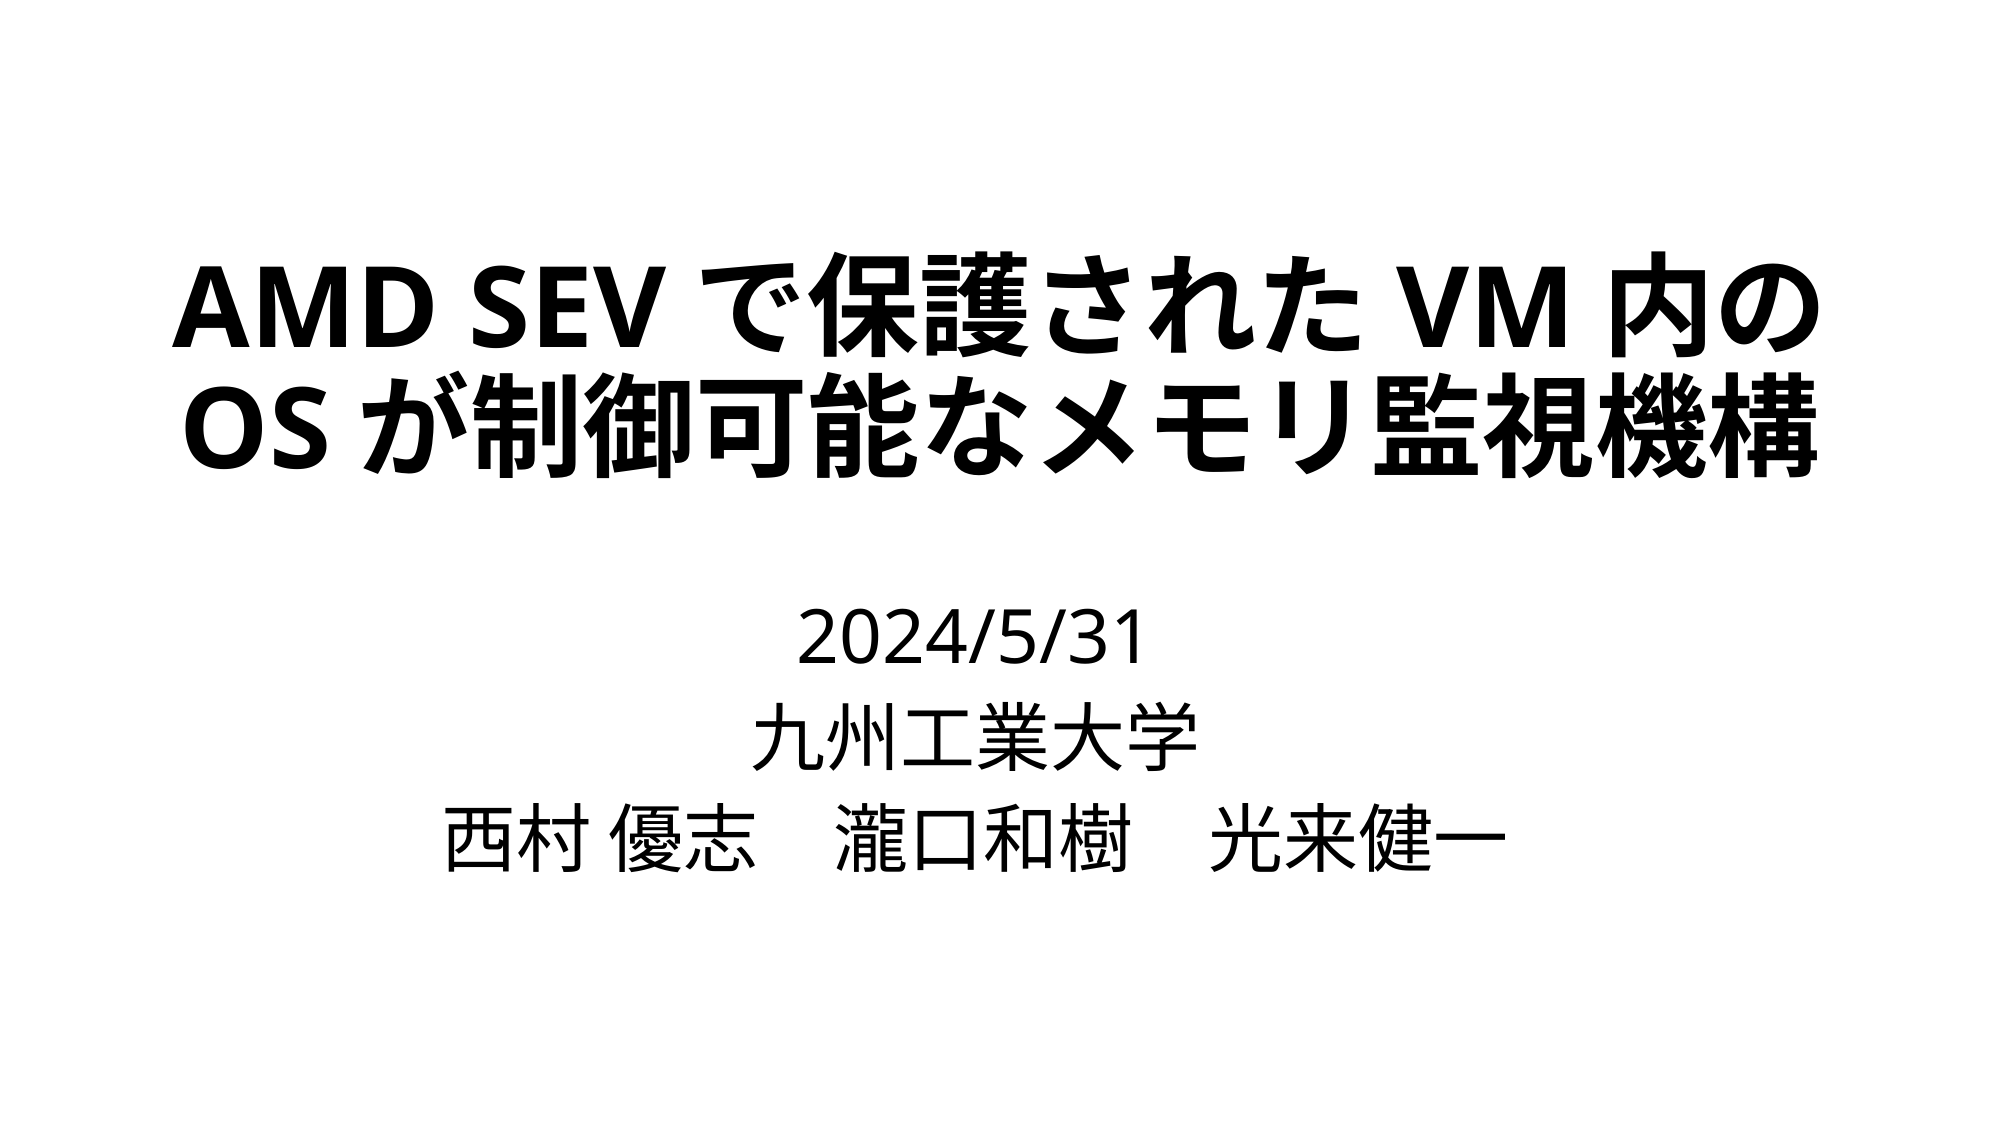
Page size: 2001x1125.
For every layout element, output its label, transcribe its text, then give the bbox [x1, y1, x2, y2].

subtitle 2024/5/31 九州工業大学 西村 優志 瀧口和樹 光来健一 [200, 590, 1750, 983]
title AMD SEVで保護されたVM内の OSが制御可能なメモリ監視機構 [46, 109, 1954, 501]
